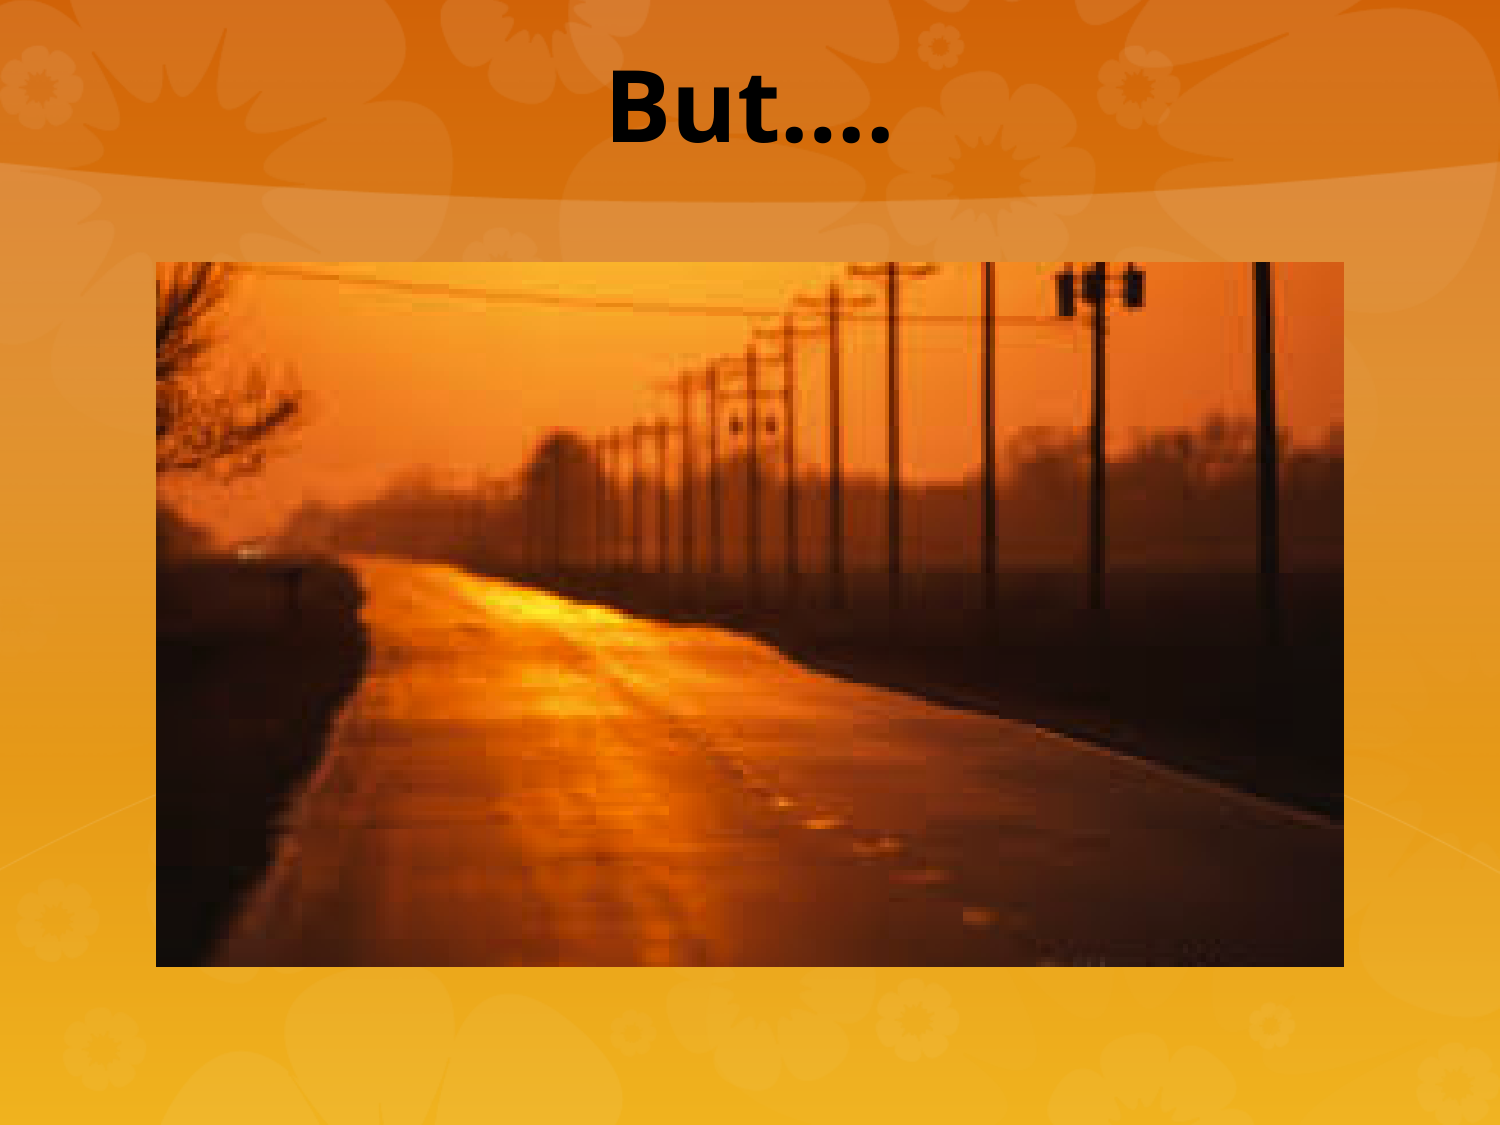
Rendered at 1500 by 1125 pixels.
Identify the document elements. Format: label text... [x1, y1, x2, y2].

picture [0, 0, 1500, 1125]
title But…. [127, 14, 1372, 203]
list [156, 262, 1344, 967]
